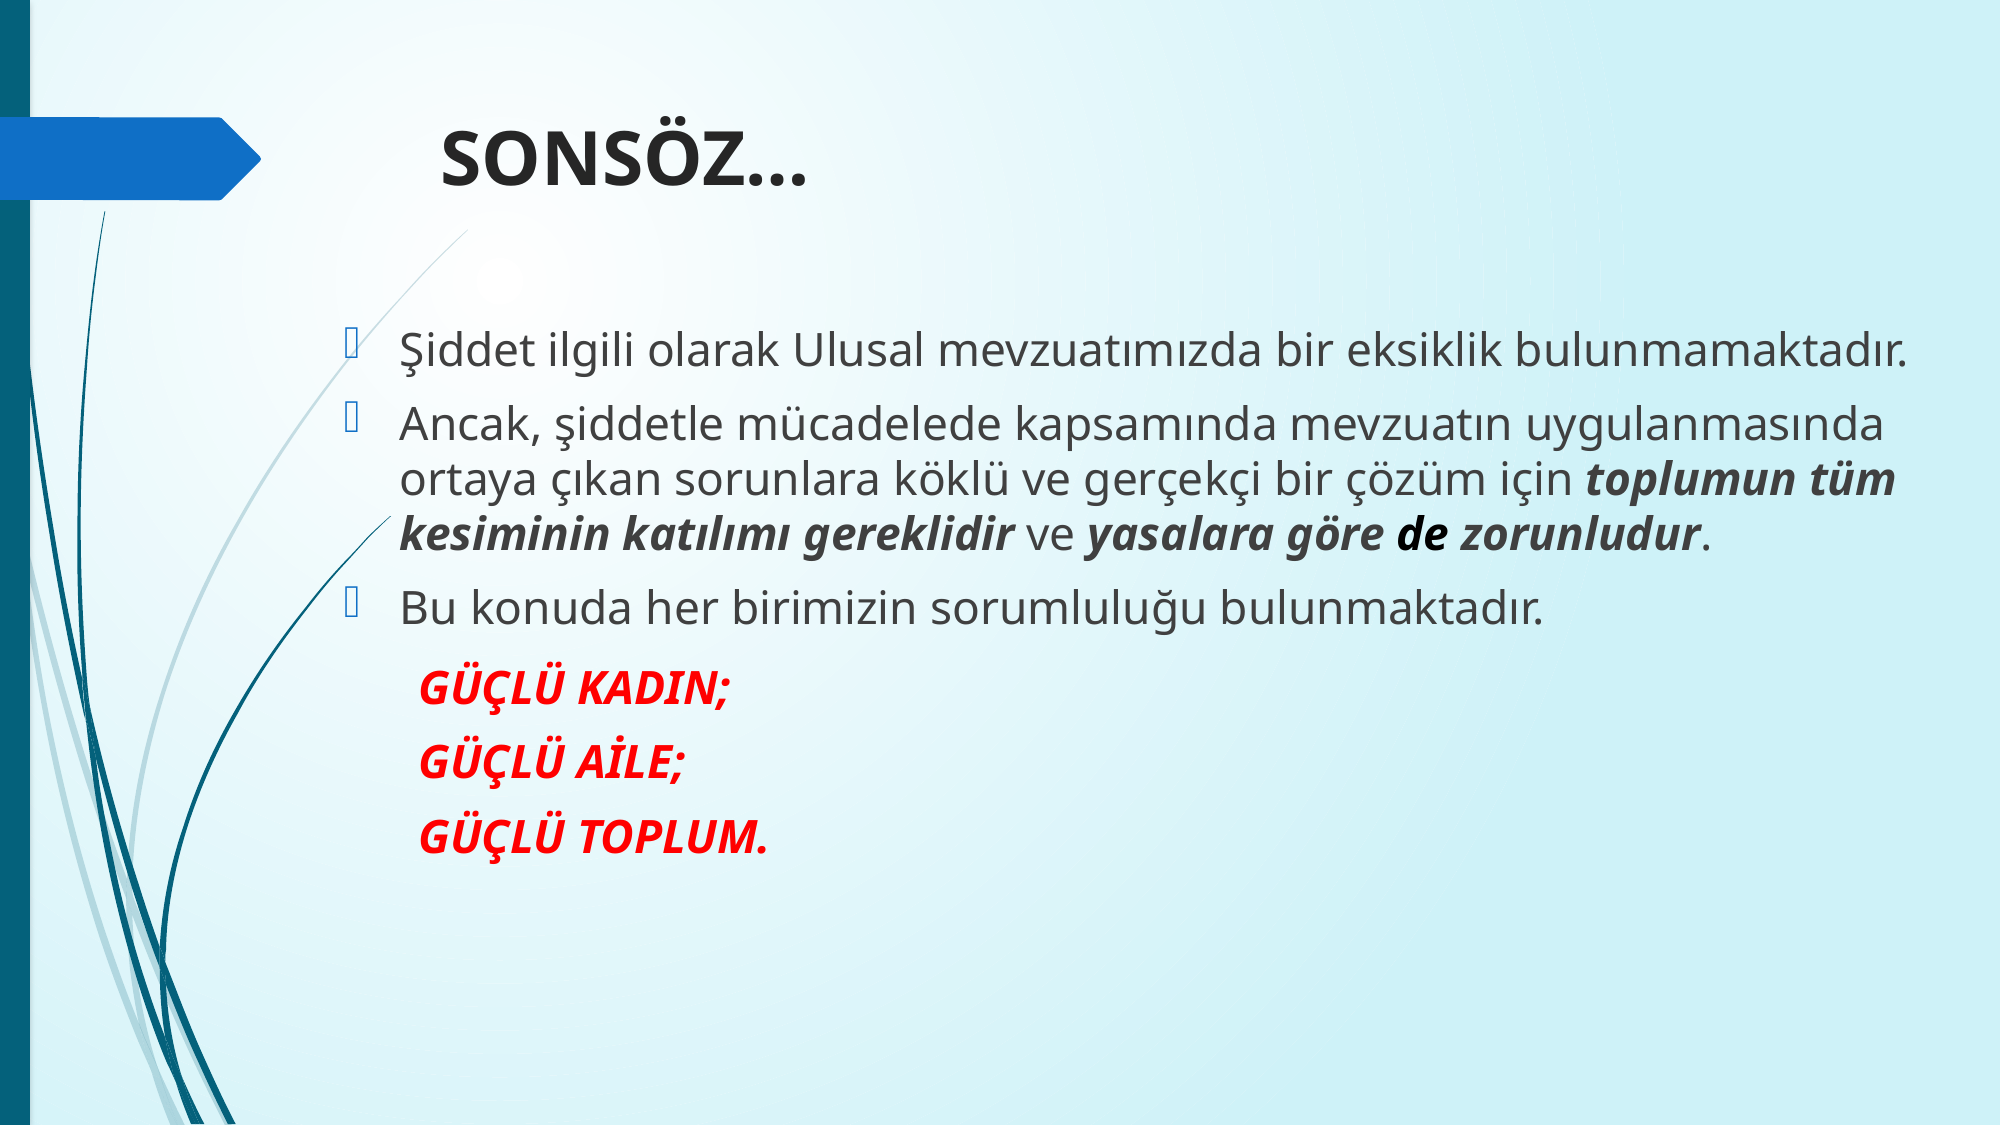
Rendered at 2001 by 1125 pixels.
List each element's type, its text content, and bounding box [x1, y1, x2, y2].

list Şiddet ilgili olarak Ulusal mevzuatımızda bir eksiklik bulunmamaktadır. Ancak, şiddetle mücadelede kapsamında mevzuatın uygulanmasında ortaya çıkan sorunlara köklü ve gerçekçi bir çözüm için toplumun tüm kesiminin katılımı gereklidir ve yasalara göre de zorunludur. Bu konuda her birimizin sorumluluğu bulunmaktadır. GÜÇLÜ KADIN; GÜÇLÜ AİLE; GÜÇLÜ TOPLUM. [328, 312, 1960, 933]
title SONSÖZ… [425, 102, 1888, 312]
